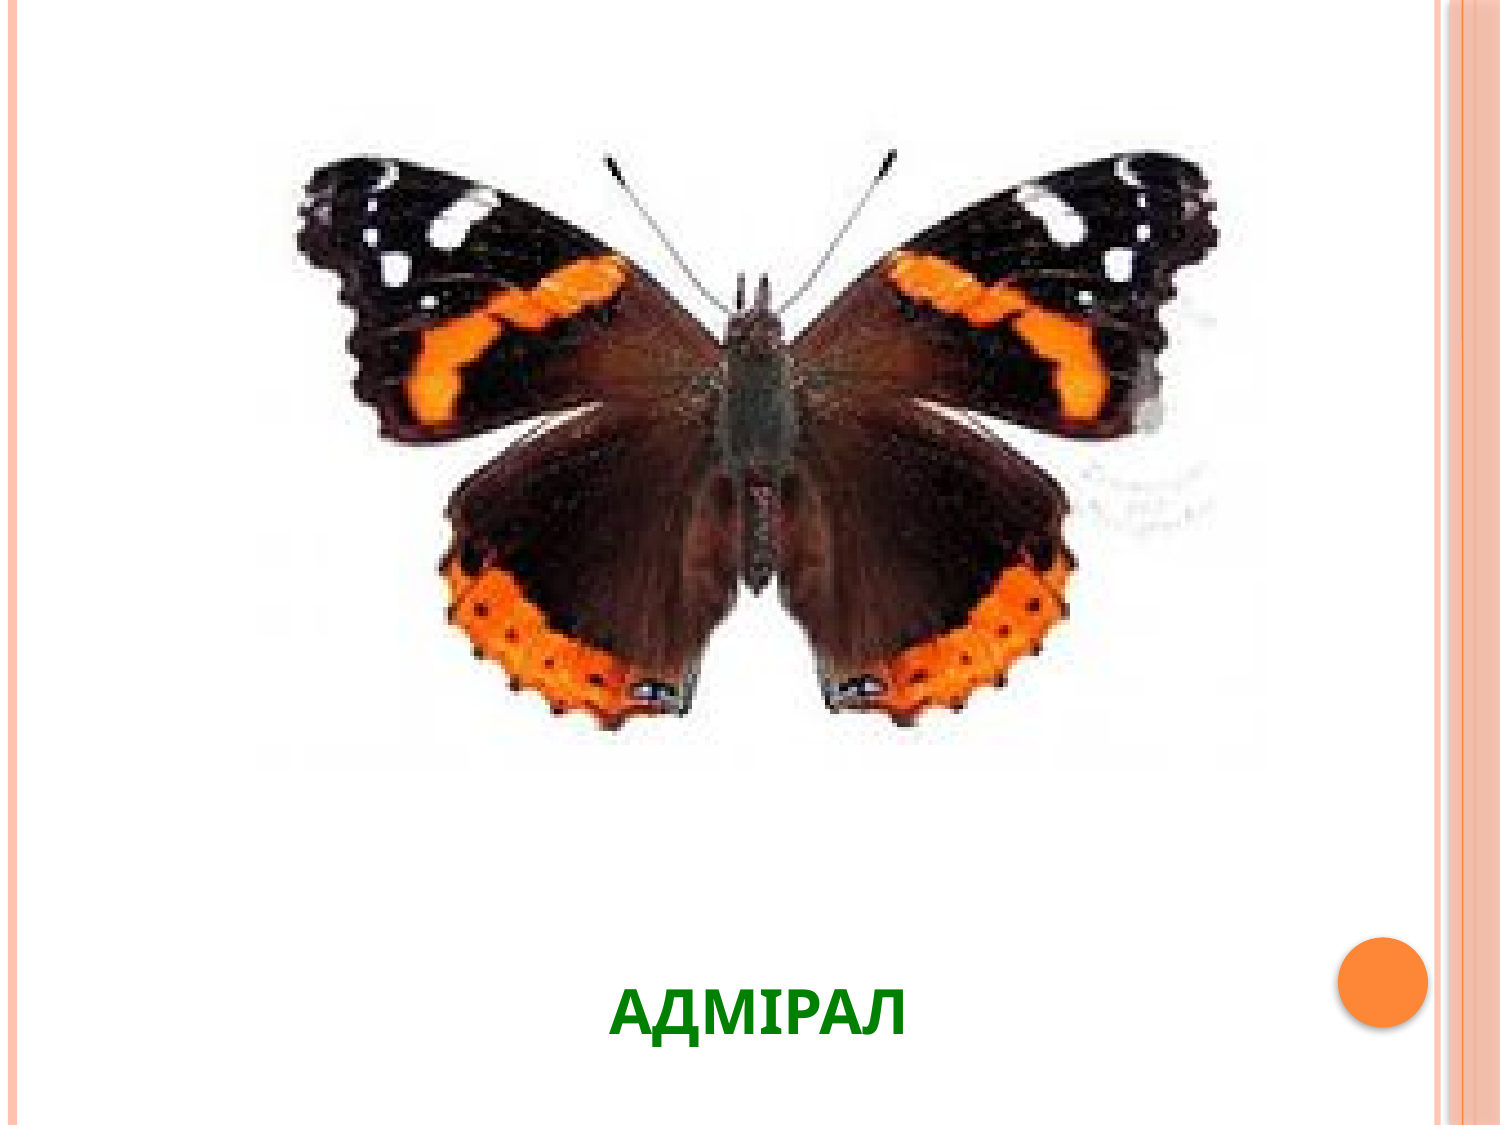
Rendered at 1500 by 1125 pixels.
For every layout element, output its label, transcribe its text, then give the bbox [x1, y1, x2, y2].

title Адмірал [527, 867, 992, 1055]
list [257, 104, 1267, 772]
